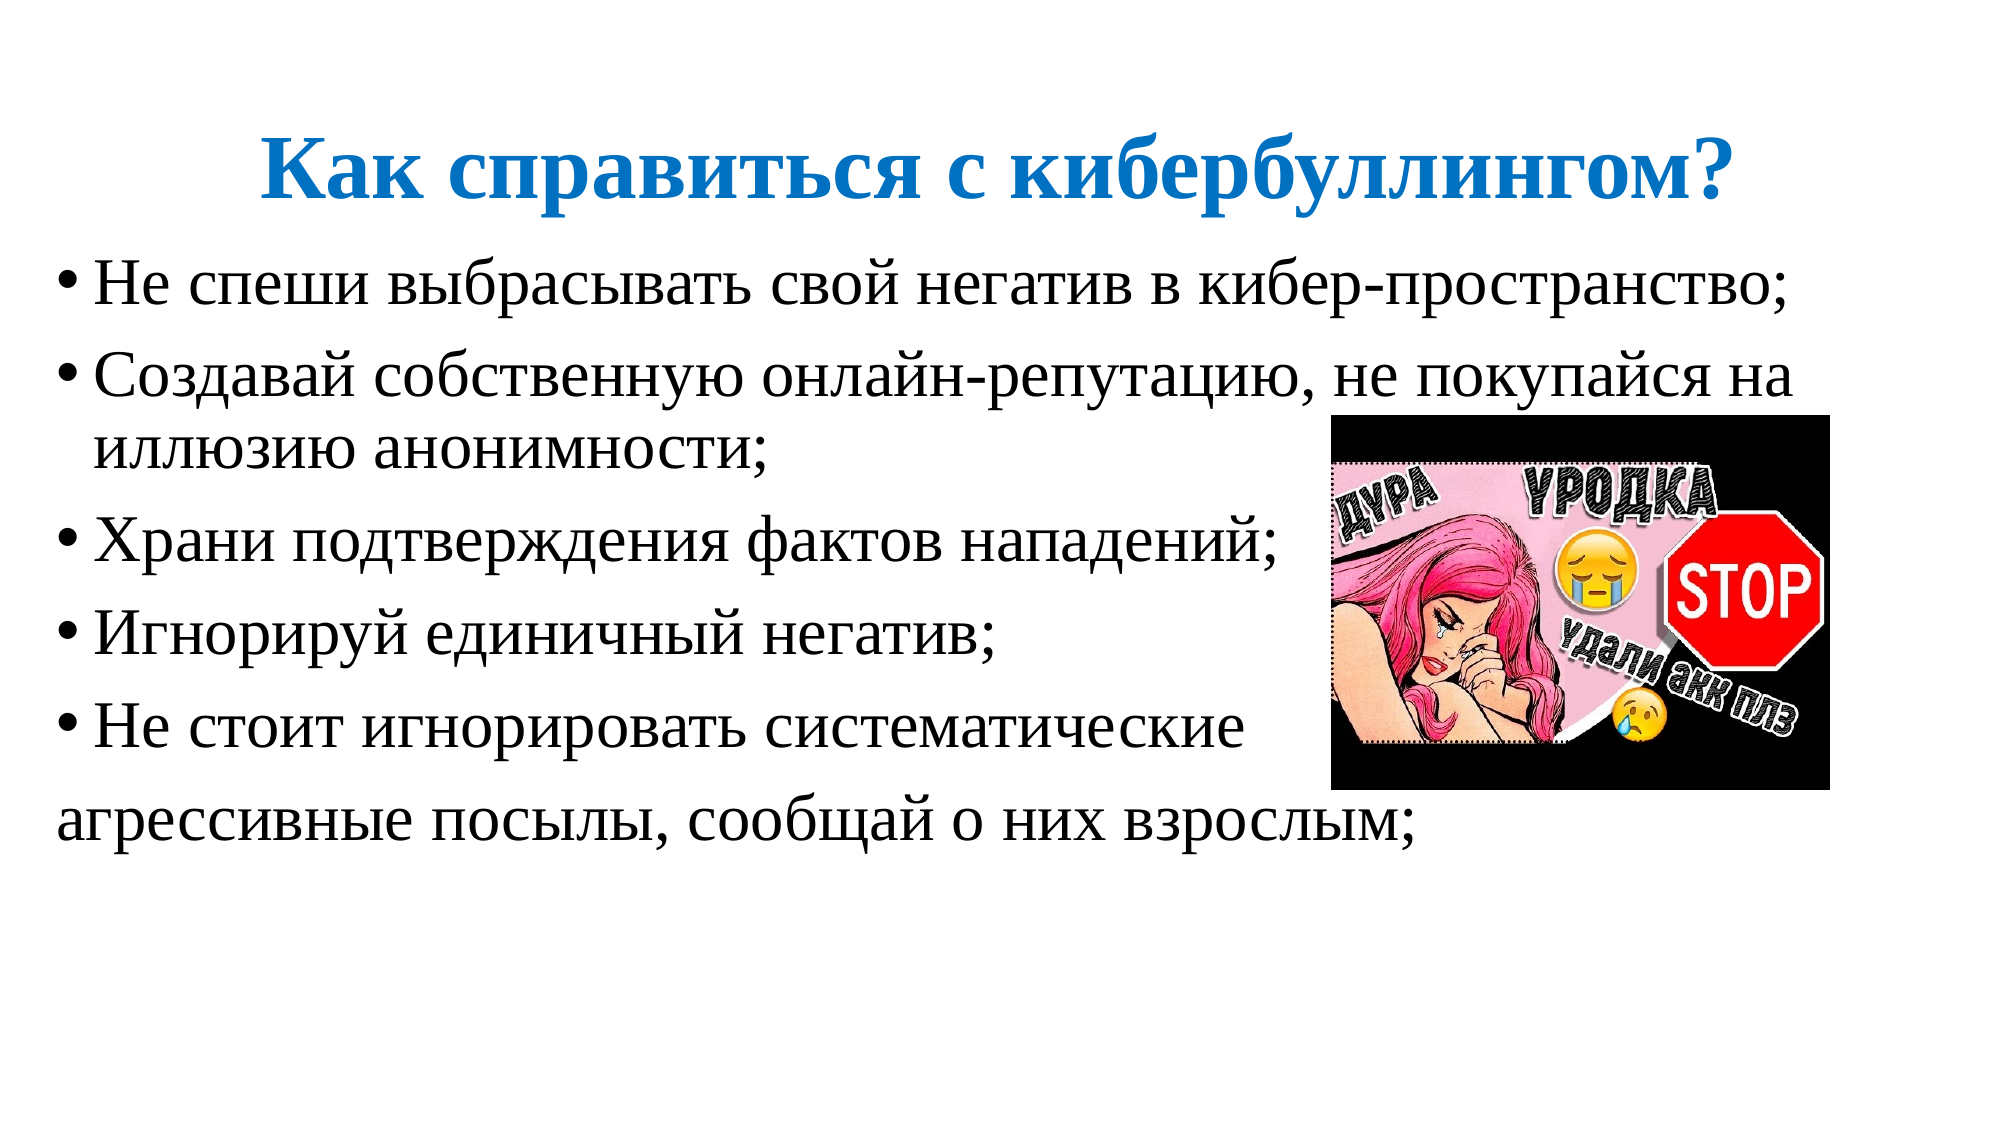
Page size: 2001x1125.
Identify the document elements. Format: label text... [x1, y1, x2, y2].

title Как справиться с кибербуллингом? [137, 59, 1863, 239]
picture [1331, 415, 1830, 790]
list Не спеши выбрасывать свой негатив в кибер-пространство; Создавай собственную онлайн-репутацию, не покупайся на иллюзию анонимности; Храни подтверждения фактов нападений; Игнорируй единичный негатив; Не стоит игнорировать систематические агрессивные посылы, сообщай о них взрослым; [41, 239, 2000, 1014]
